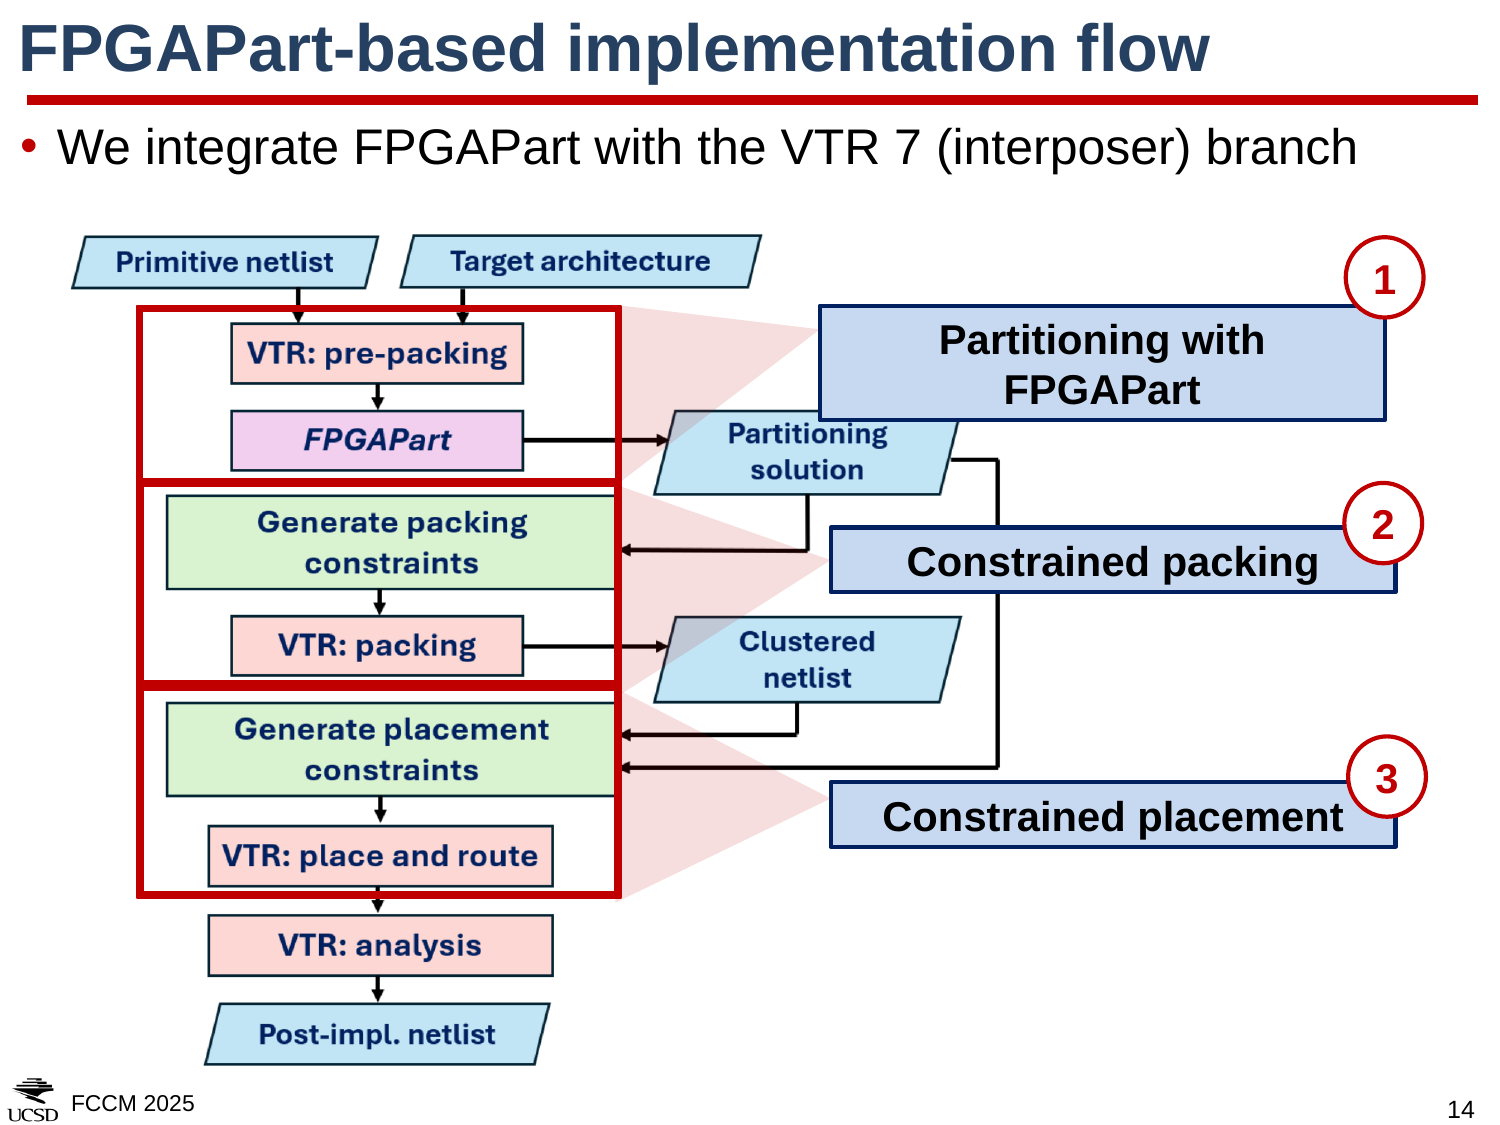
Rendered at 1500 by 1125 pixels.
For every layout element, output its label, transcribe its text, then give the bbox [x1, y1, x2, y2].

footer FCCM 2025 [56, 1089, 337, 1122]
text_box 2 [1342, 480, 1425, 566]
text_box 3 [1346, 734, 1429, 819]
text_box Constrained placement [1026, 782, 1396, 847]
text_box 1 [1343, 235, 1426, 320]
picture [5, 218, 1022, 1125]
text_box Constrained packing [1026, 527, 1396, 593]
text_box Partitioning with FPGAPart [1026, 305, 1385, 421]
title FPGAPart-based implementation flow [3, 12, 1493, 87]
list We integrate FPGAPart with the VTR 7 (interposer) branch [3, 116, 1478, 1050]
